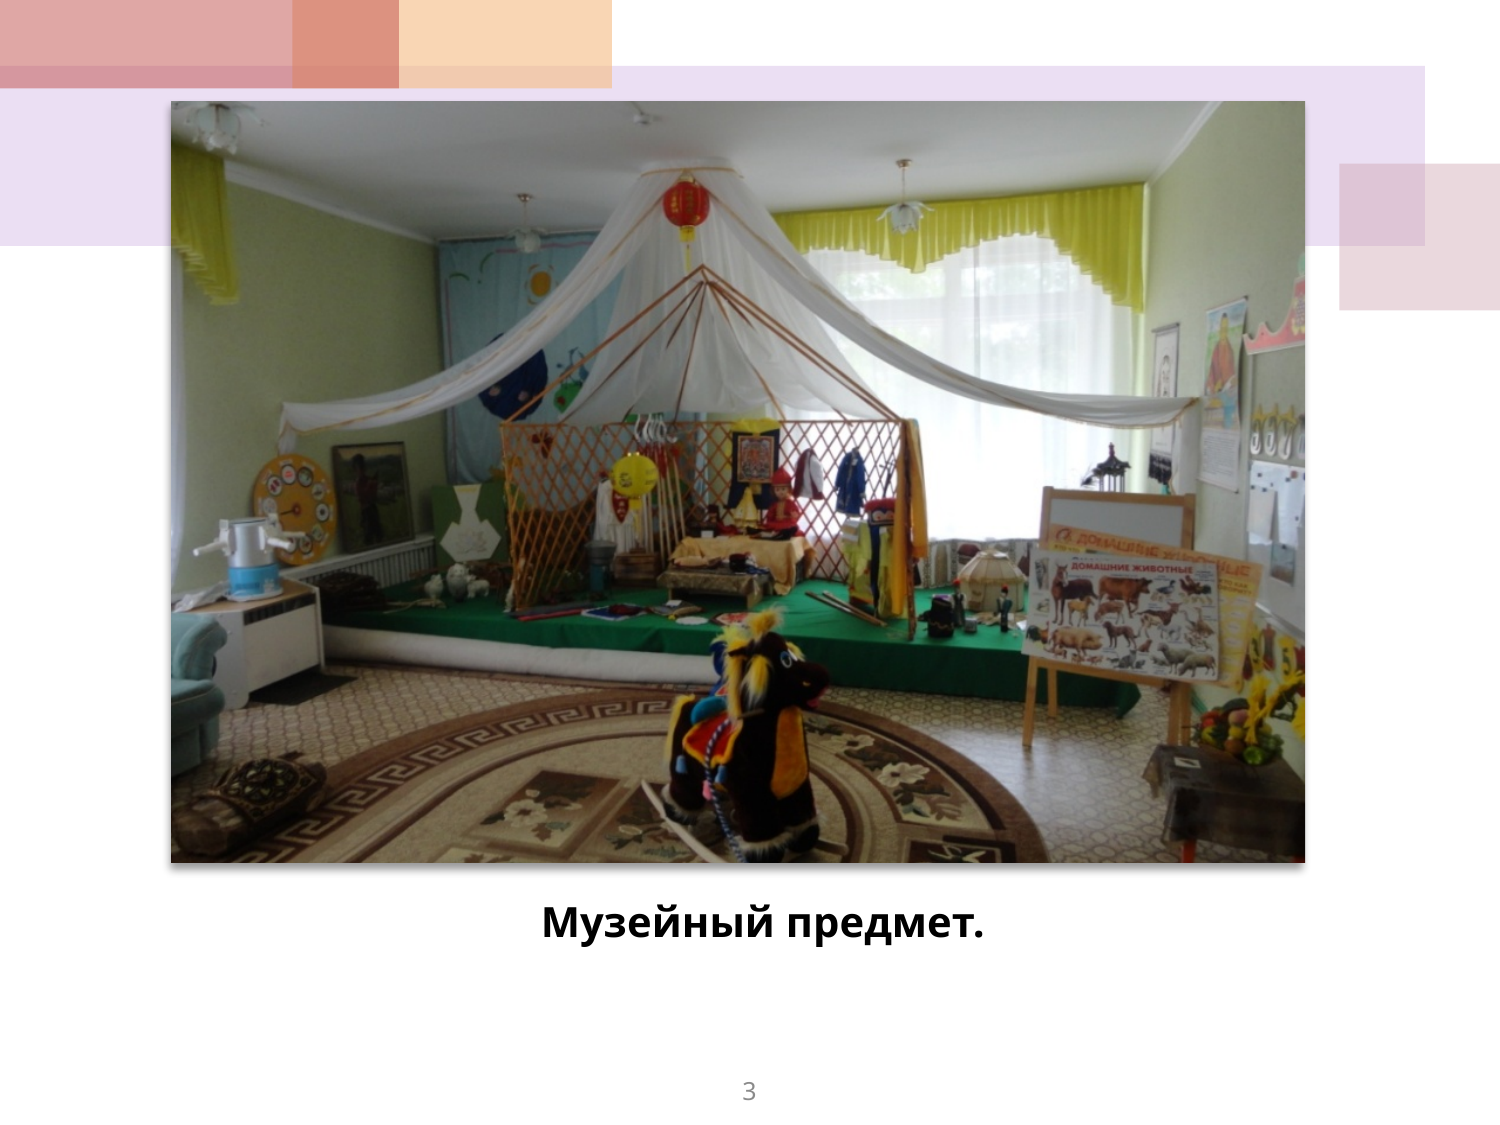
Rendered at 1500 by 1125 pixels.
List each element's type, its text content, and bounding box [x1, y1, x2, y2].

picture [170, 101, 1306, 863]
list Музейный предмет. [100, 888, 1447, 1050]
slide_number 3 [574, 1072, 925, 1113]
